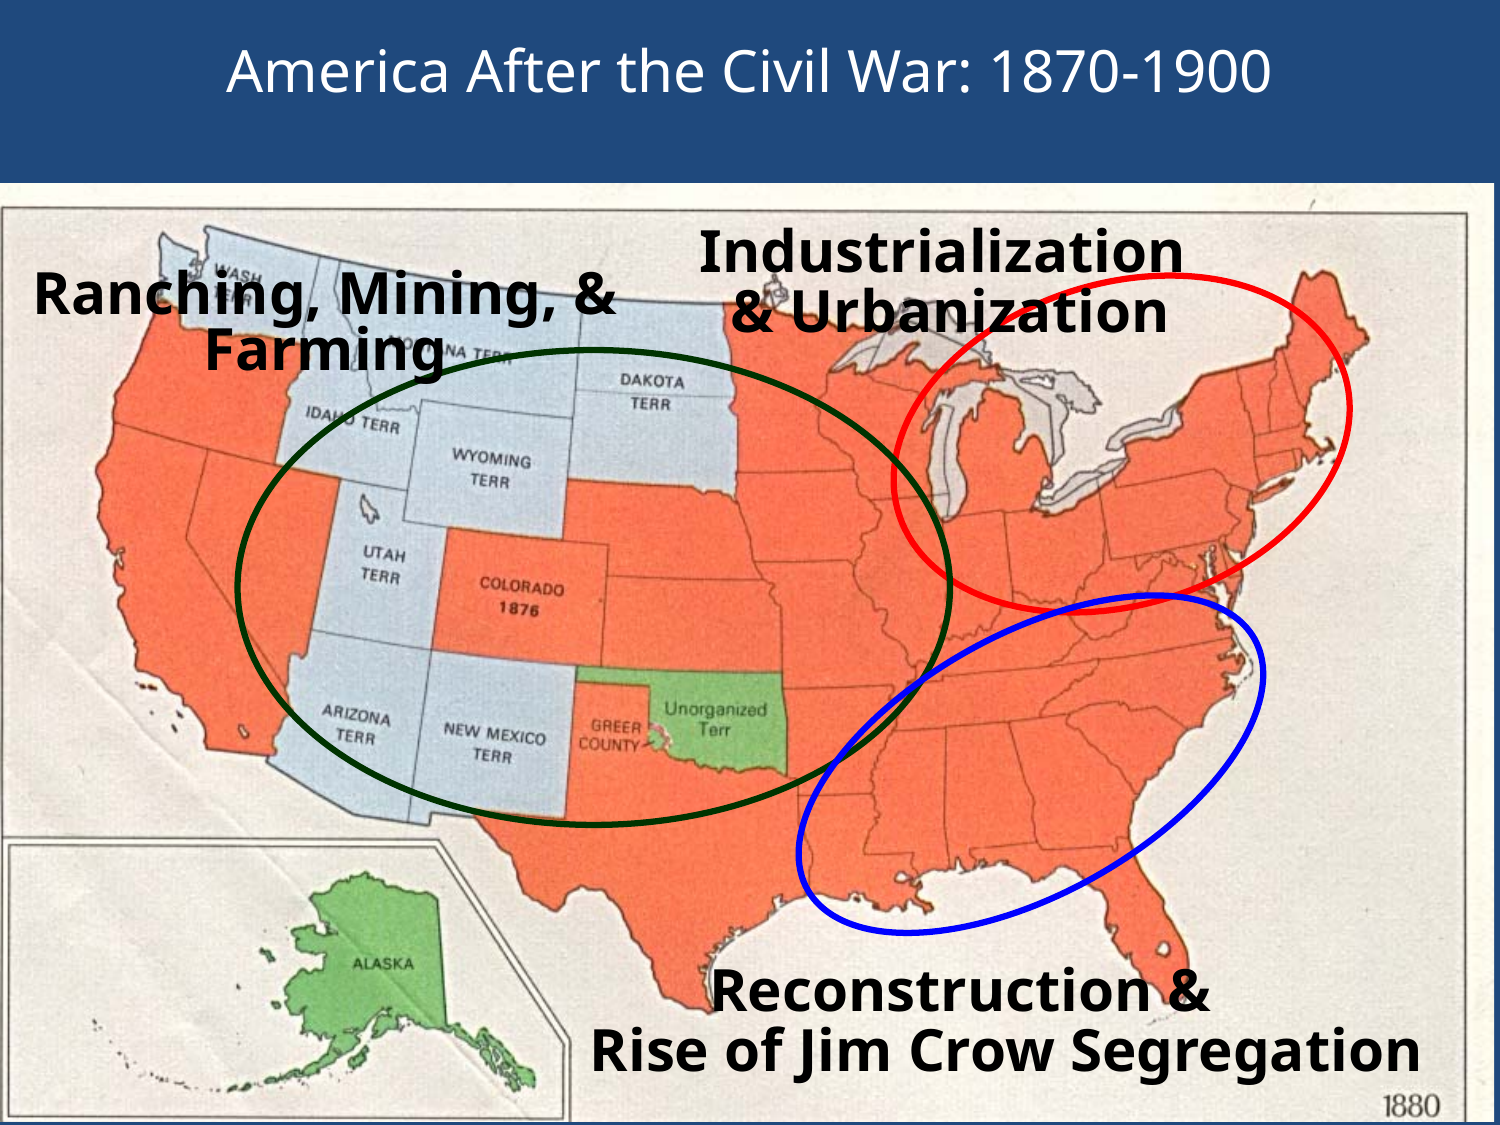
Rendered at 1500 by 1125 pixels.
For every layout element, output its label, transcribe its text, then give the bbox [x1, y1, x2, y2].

picture [0, 182, 1495, 1122]
title America After the Civil War: 1870-1900 [0, 0, 1500, 150]
